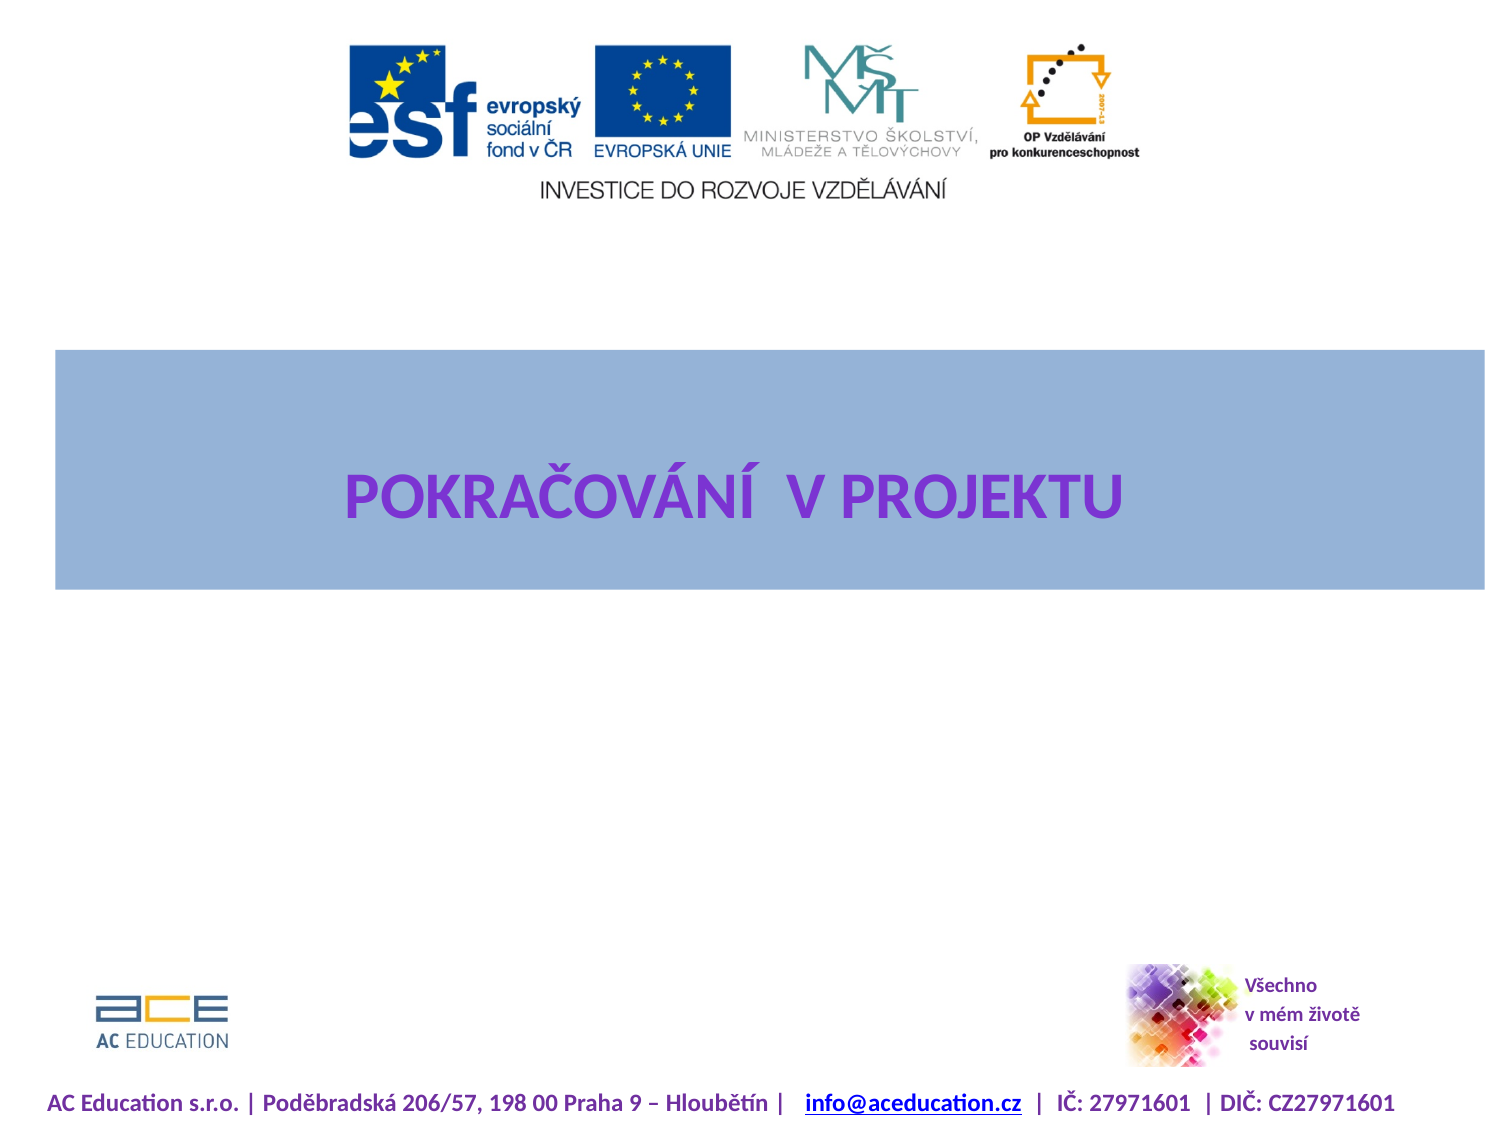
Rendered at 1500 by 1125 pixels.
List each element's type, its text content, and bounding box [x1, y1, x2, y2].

picture [52, 974, 270, 1070]
picture [306, 9, 1193, 227]
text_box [1125, 960, 1386, 1080]
text_box [55, 349, 1485, 590]
text_box AC Education s.r.o. | Poděbradská 206/57, 198 00 Praha 9 – Hloubětín | info@aceducation.cz | IČ: 27971601 | DIČ: CZ27971601 [32, 1079, 1468, 1125]
text_box Pokračování v projektu [329, 444, 1156, 540]
